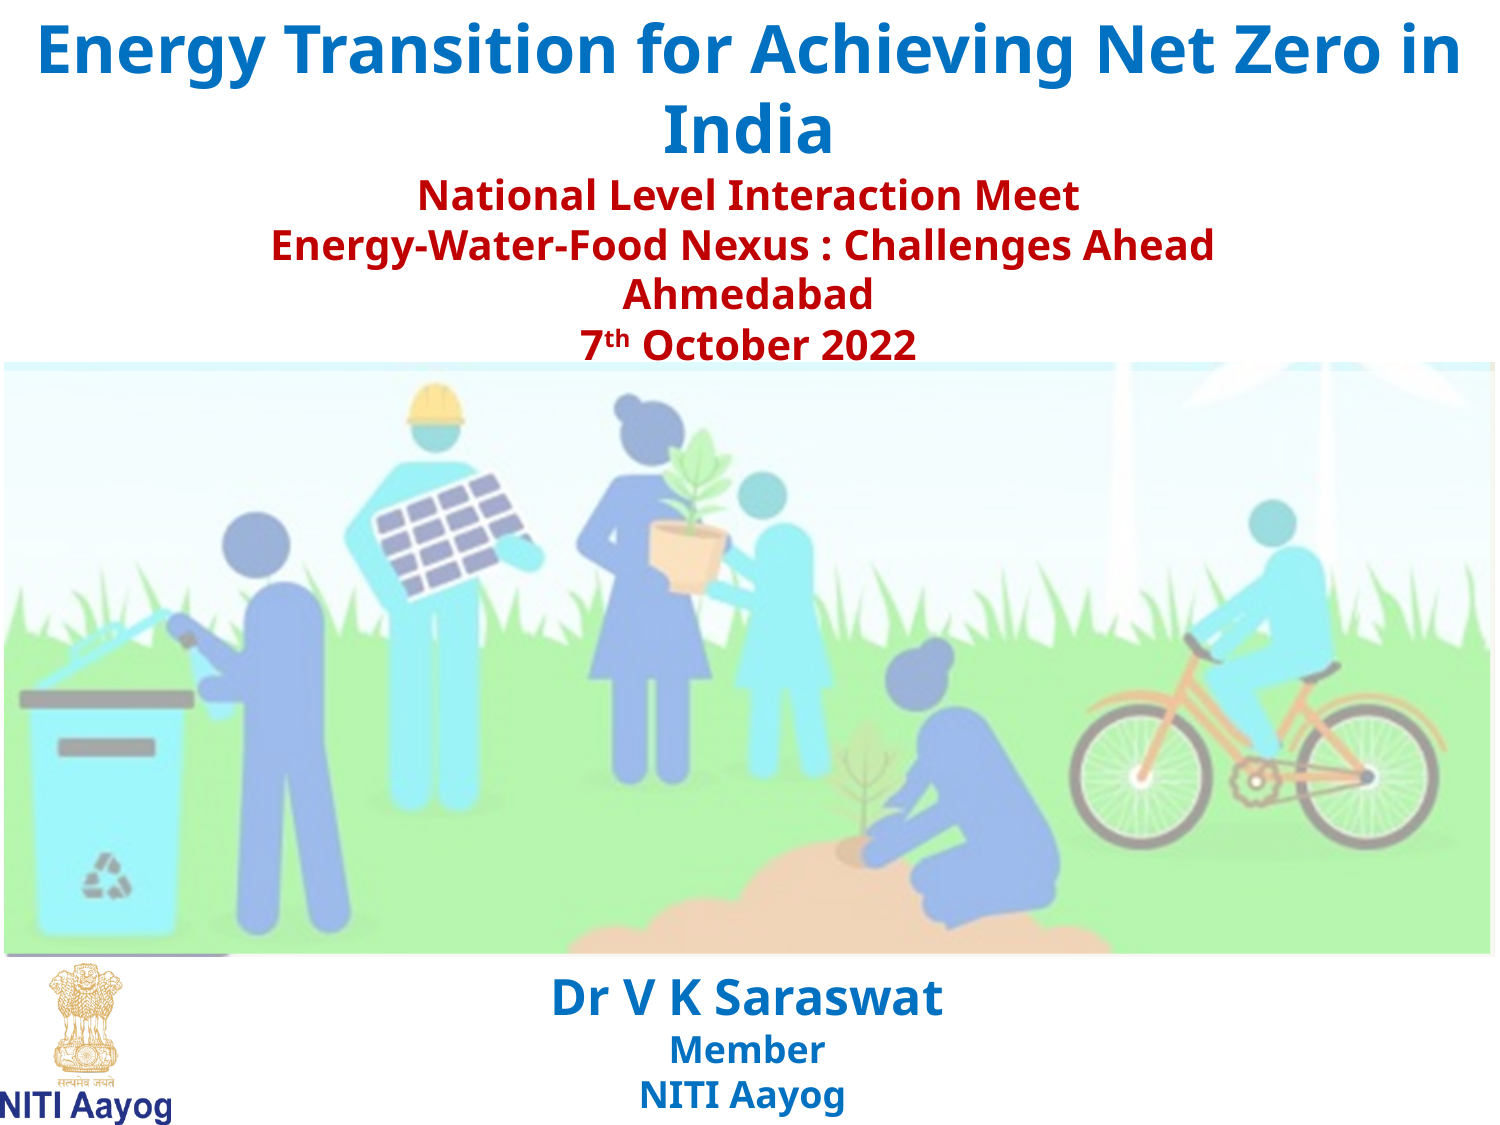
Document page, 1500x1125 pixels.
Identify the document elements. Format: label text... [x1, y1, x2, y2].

picture [3, 362, 1495, 957]
picture [0, 963, 171, 1125]
text_box Dr V K Saraswat Member NITI Aayog [174, 965, 1495, 1124]
text_box National Level Interaction Meet Energy-Water-Food Nexus : Challenges Ahead Ahmedabad 7th October 2022 [0, 160, 1500, 365]
text_box Energy Transition for Achieving Net Zero in India [0, 0, 1500, 160]
